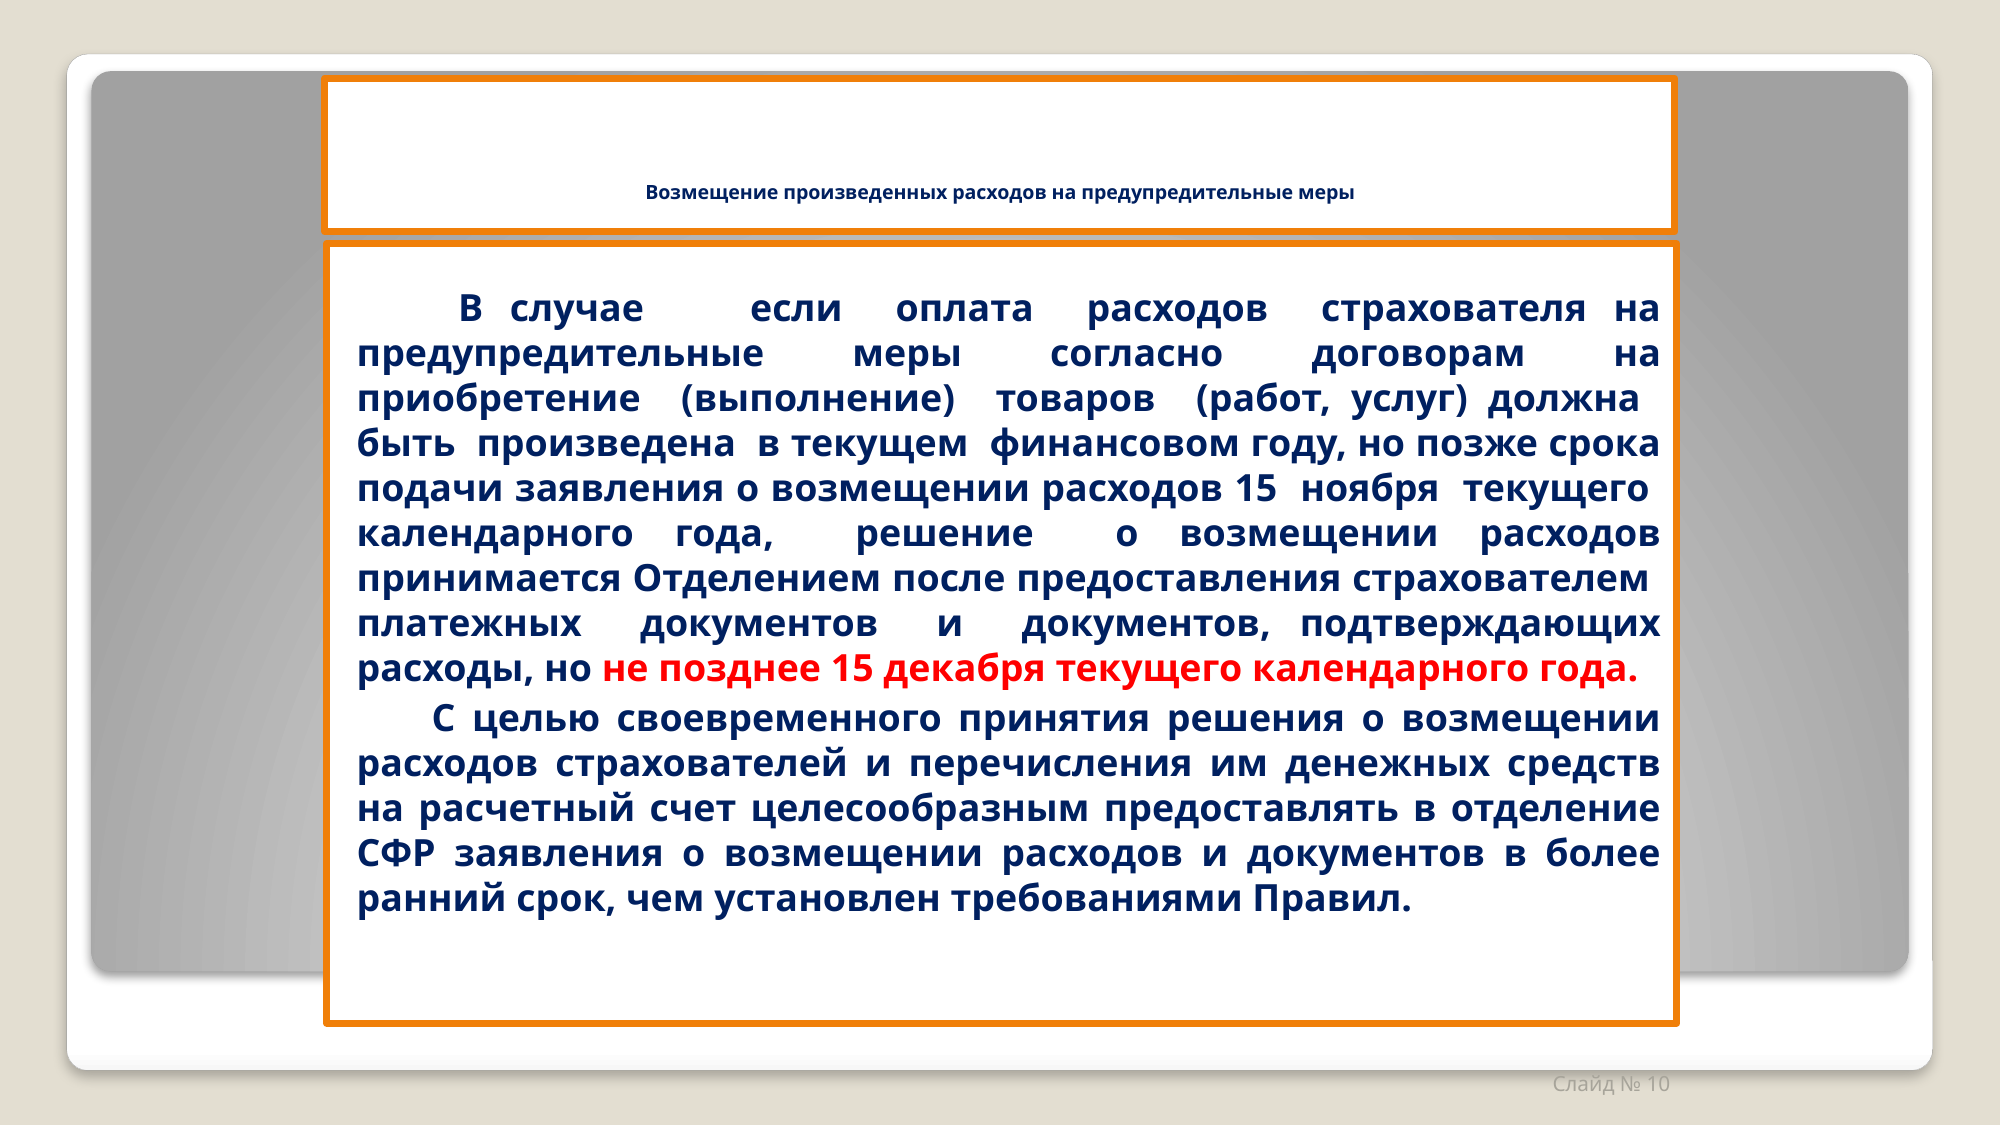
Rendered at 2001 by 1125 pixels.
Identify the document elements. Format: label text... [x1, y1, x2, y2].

list В случае если оплата расходов страхователя на предупредительные меры согласно договорам на приобретение (выполнение) товаров (работ, услуг) должна быть произведена в текущем финансовом году, но позже срока подачи заявления о возмещении расходов 15 ноября текущего календарного года, решение о возмещении расходов принимается Отделением после предоставления страхователем платежных документов и документов, подтверждающих расходы, но не позднее 15 декабря текущего календарного года. С целью своевременного принятия решения о возмещении расходов страхователей и перечисления им денежных средств на расчетный счет целесообразным предоставлять в отделение СФР заявления о возмещении расходов и документов в более ранний срок, чем установлен требованиями Правил. [323, 240, 1680, 1027]
title Возмещение произведенных расходов на предупредительные меры [321, 75, 1678, 235]
slide_number Слайд № 10 [350, 1042, 1686, 1103]
